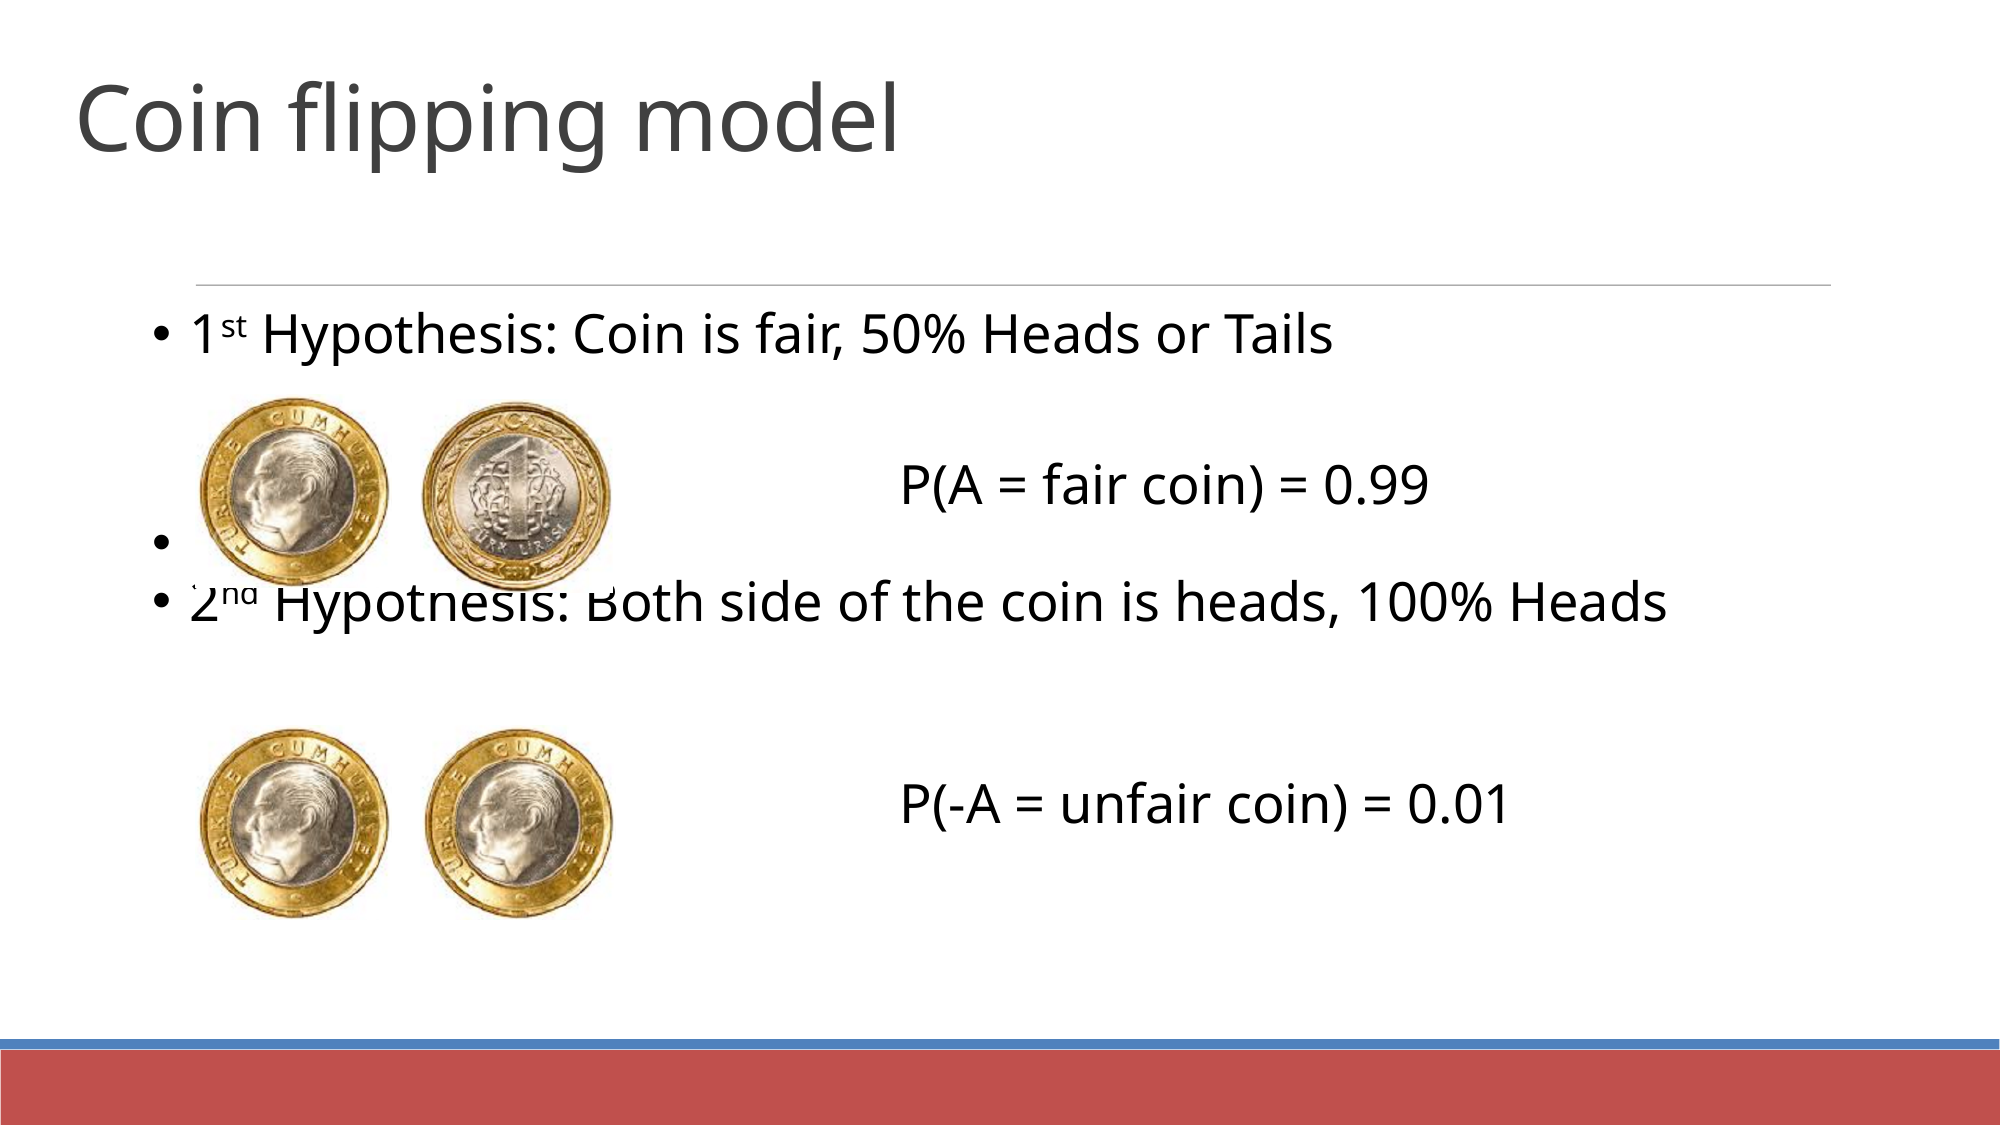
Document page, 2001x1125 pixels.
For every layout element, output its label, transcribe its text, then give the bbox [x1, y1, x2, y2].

text_box 1st Hypothesis: Coin is fair, 50% Heads or Tails 2nd Hypothesis: Both side of the coin is heads, 100% Heads [137, 299, 1863, 1014]
text_box P(A = fair coin) = 0.99 [885, 449, 1590, 586]
picture [420, 399, 613, 593]
text_box Coin flipping model [60, 0, 1710, 178]
picture [420, 725, 617, 920]
picture [195, 394, 392, 589]
picture [195, 725, 392, 920]
text_box P(-A = unfair coin) = 0.01 [885, 768, 1740, 905]
